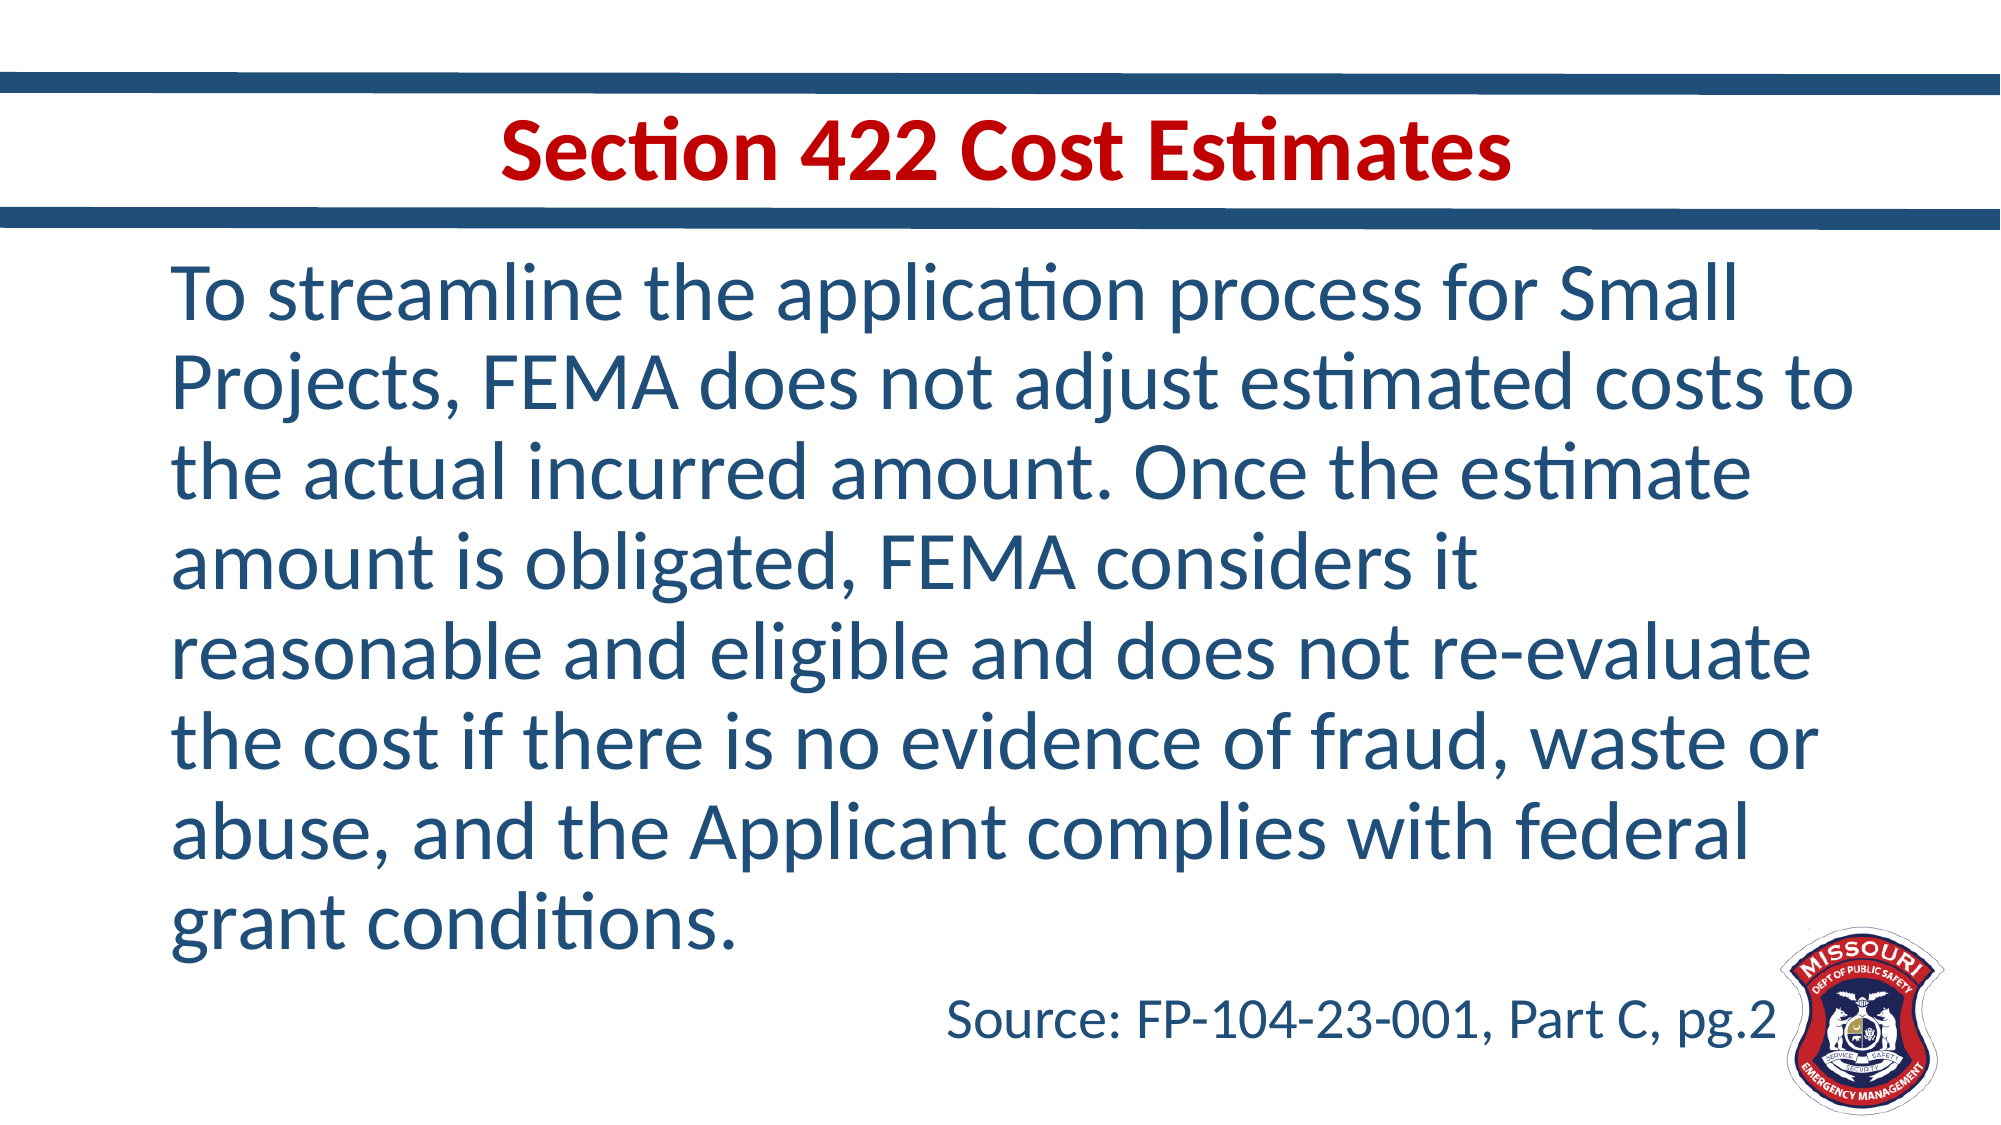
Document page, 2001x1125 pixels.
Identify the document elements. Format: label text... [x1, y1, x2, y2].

subtitle Section 422 Cost Estimates [80, 228, 1934, 365]
picture [1778, 923, 1946, 1120]
text_box To streamline the application process for Small Projects, FEMA does not adjust estimated costs to the actual incurred amount. Once the estimate amount is obligated, FEMA considers it reasonable and eligible and does not re-evaluate the cost if there is no evidence of fraud, waste or abuse, and the Applicant complies with federal grant conditions. Source: FP-104-23-001, Part C, pg.2 [155, 240, 1881, 760]
subtitle Section 422 Cost Estimates [80, 93, 1934, 209]
text_box [0, 395, 2000, 787]
